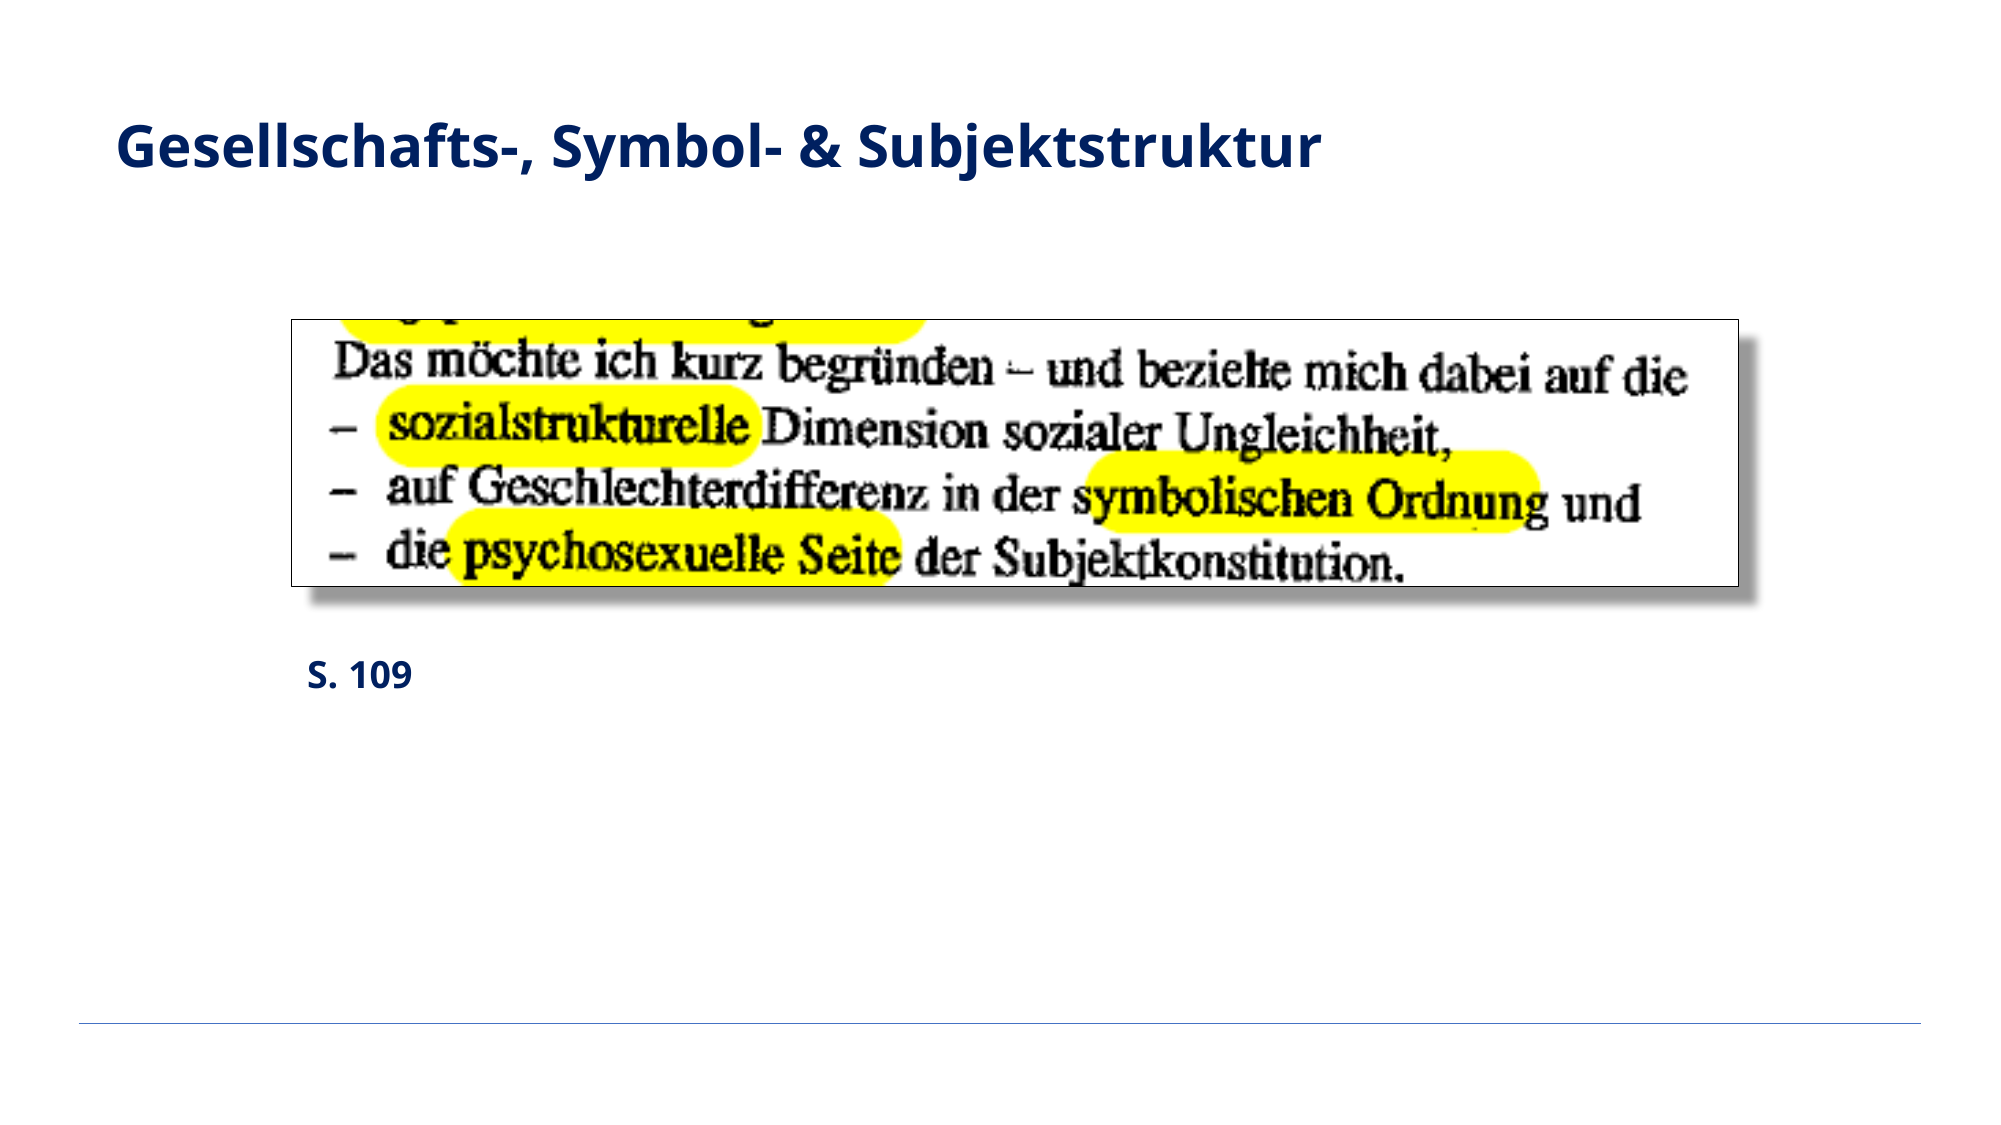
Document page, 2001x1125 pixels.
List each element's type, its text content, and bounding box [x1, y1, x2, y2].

picture [292, 319, 1738, 586]
text_box S. 109 [292, 587, 1309, 728]
text_box Gesellschafts-, Symbol- & Subjektstruktur [101, 101, 1944, 187]
